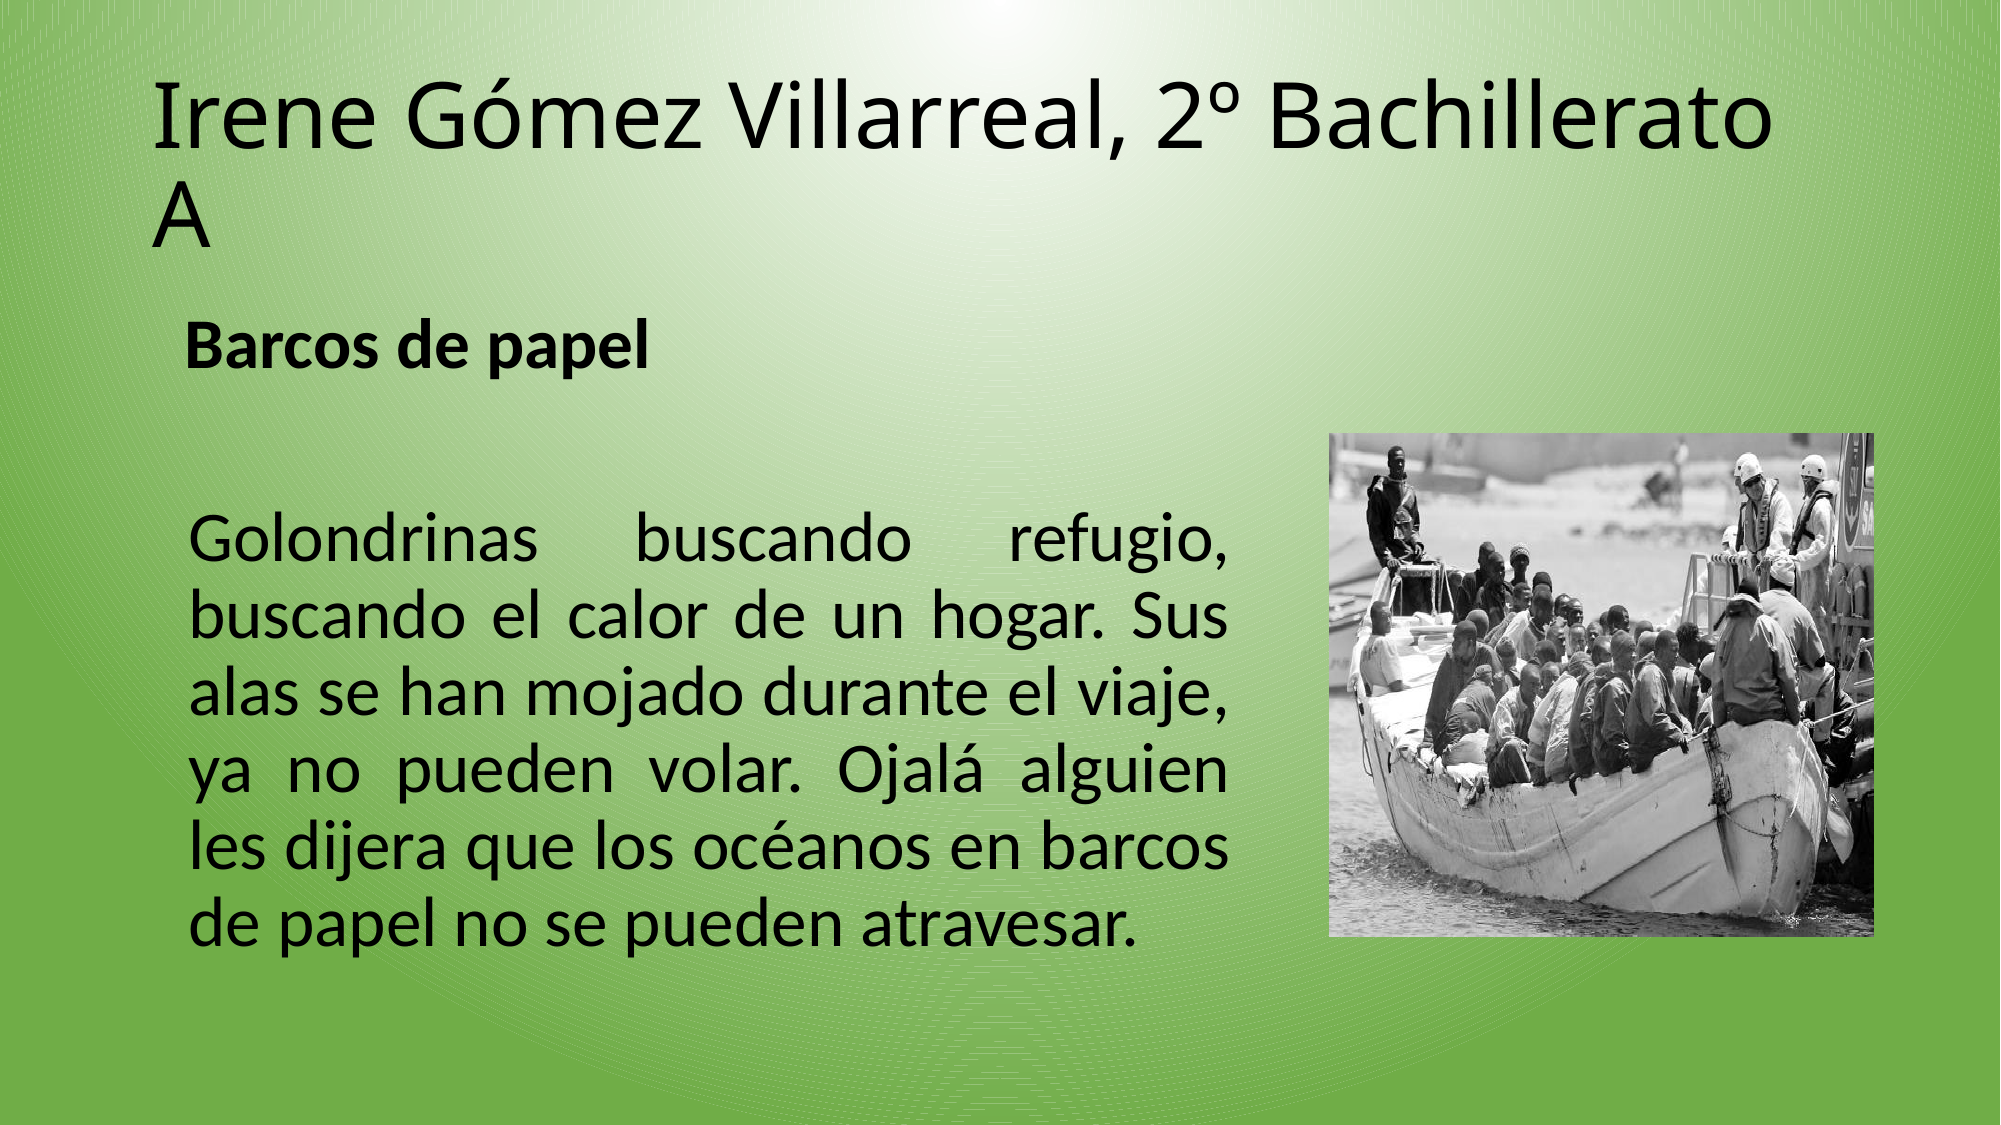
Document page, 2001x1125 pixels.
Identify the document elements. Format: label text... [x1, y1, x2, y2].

picture [1329, 433, 1874, 937]
list Barcos de papel Golondrinas buscando refugio, buscando el calor de un hogar. Sus alas se han mojado durante el viaje, ya no pueden volar. Ojalá alguien les dijera que los océanos en barcos de papel no se pueden atravesar. [137, 299, 1247, 1011]
title Irene Gómez Villarreal, 2º Bachillerato A [137, 59, 1863, 278]
